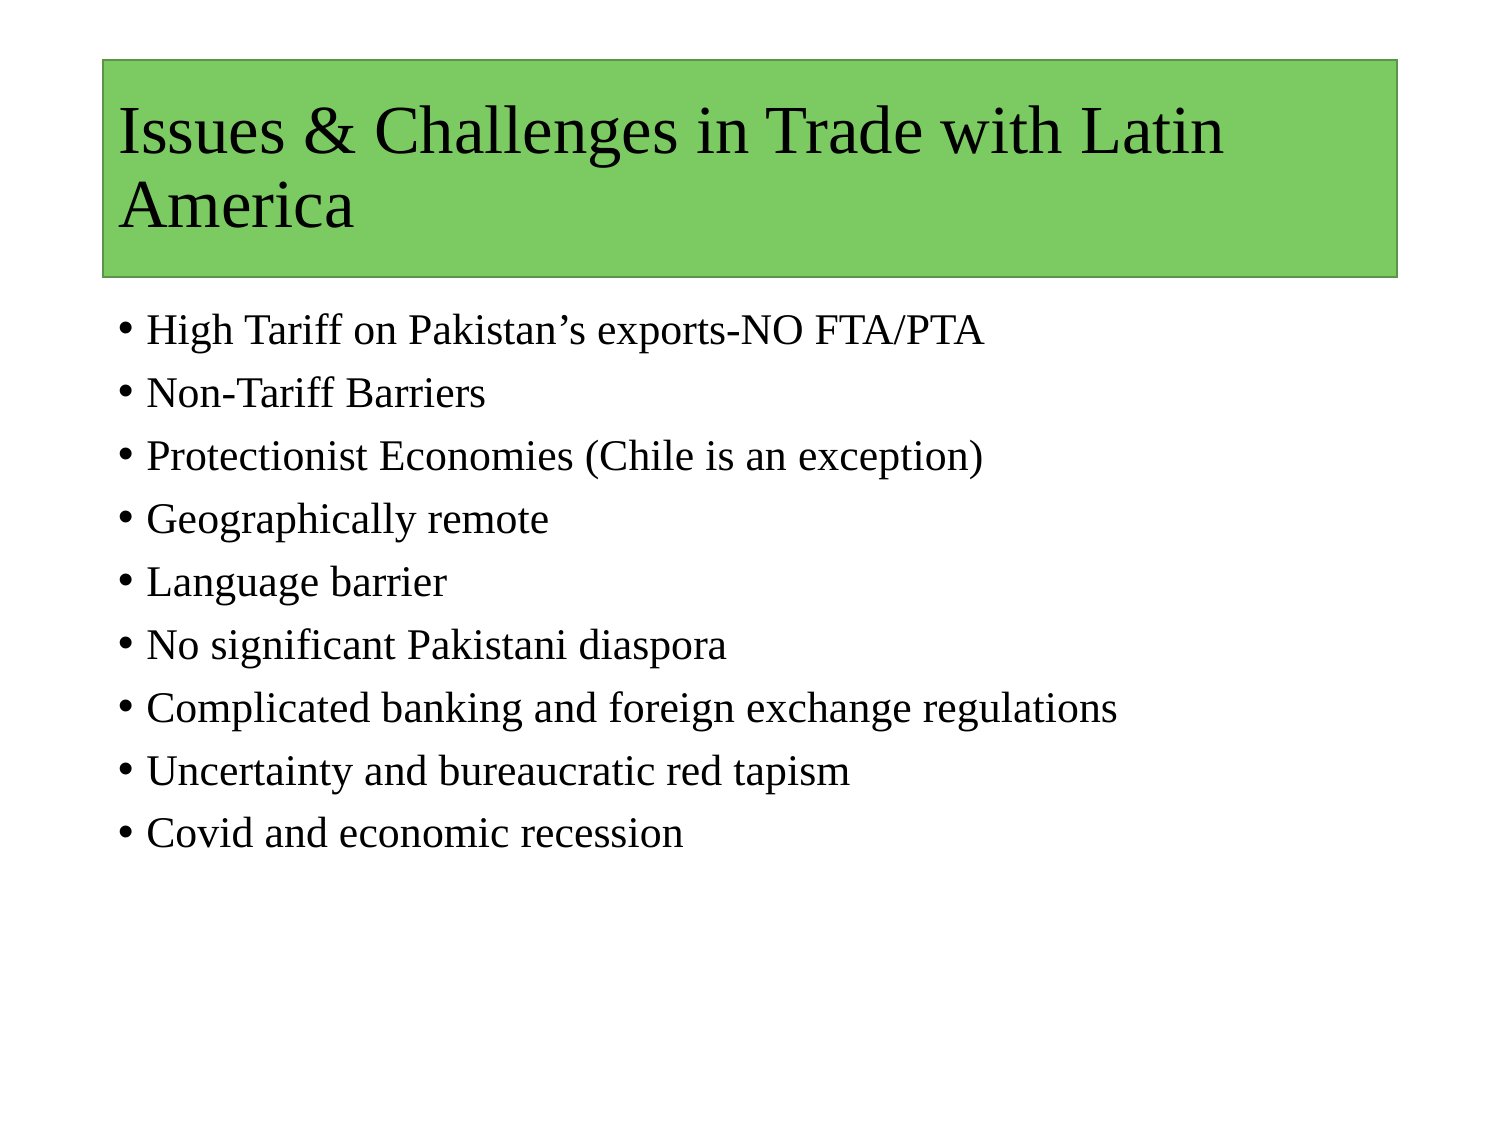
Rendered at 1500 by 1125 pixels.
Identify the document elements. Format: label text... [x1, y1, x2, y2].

title Issues & Challenges in Trade with Latin America [102, 59, 1398, 278]
list High Tariff on Pakistan’s exports-NO FTA/PTA Non-Tariff Barriers Protectionist Economies (Chile is an exception) Geographically remote Language barrier No significant Pakistani diaspora Complicated banking and foreign exchange regulations Uncertainty and bureaucratic red tapism Covid and economic recession [103, 299, 1397, 1014]
